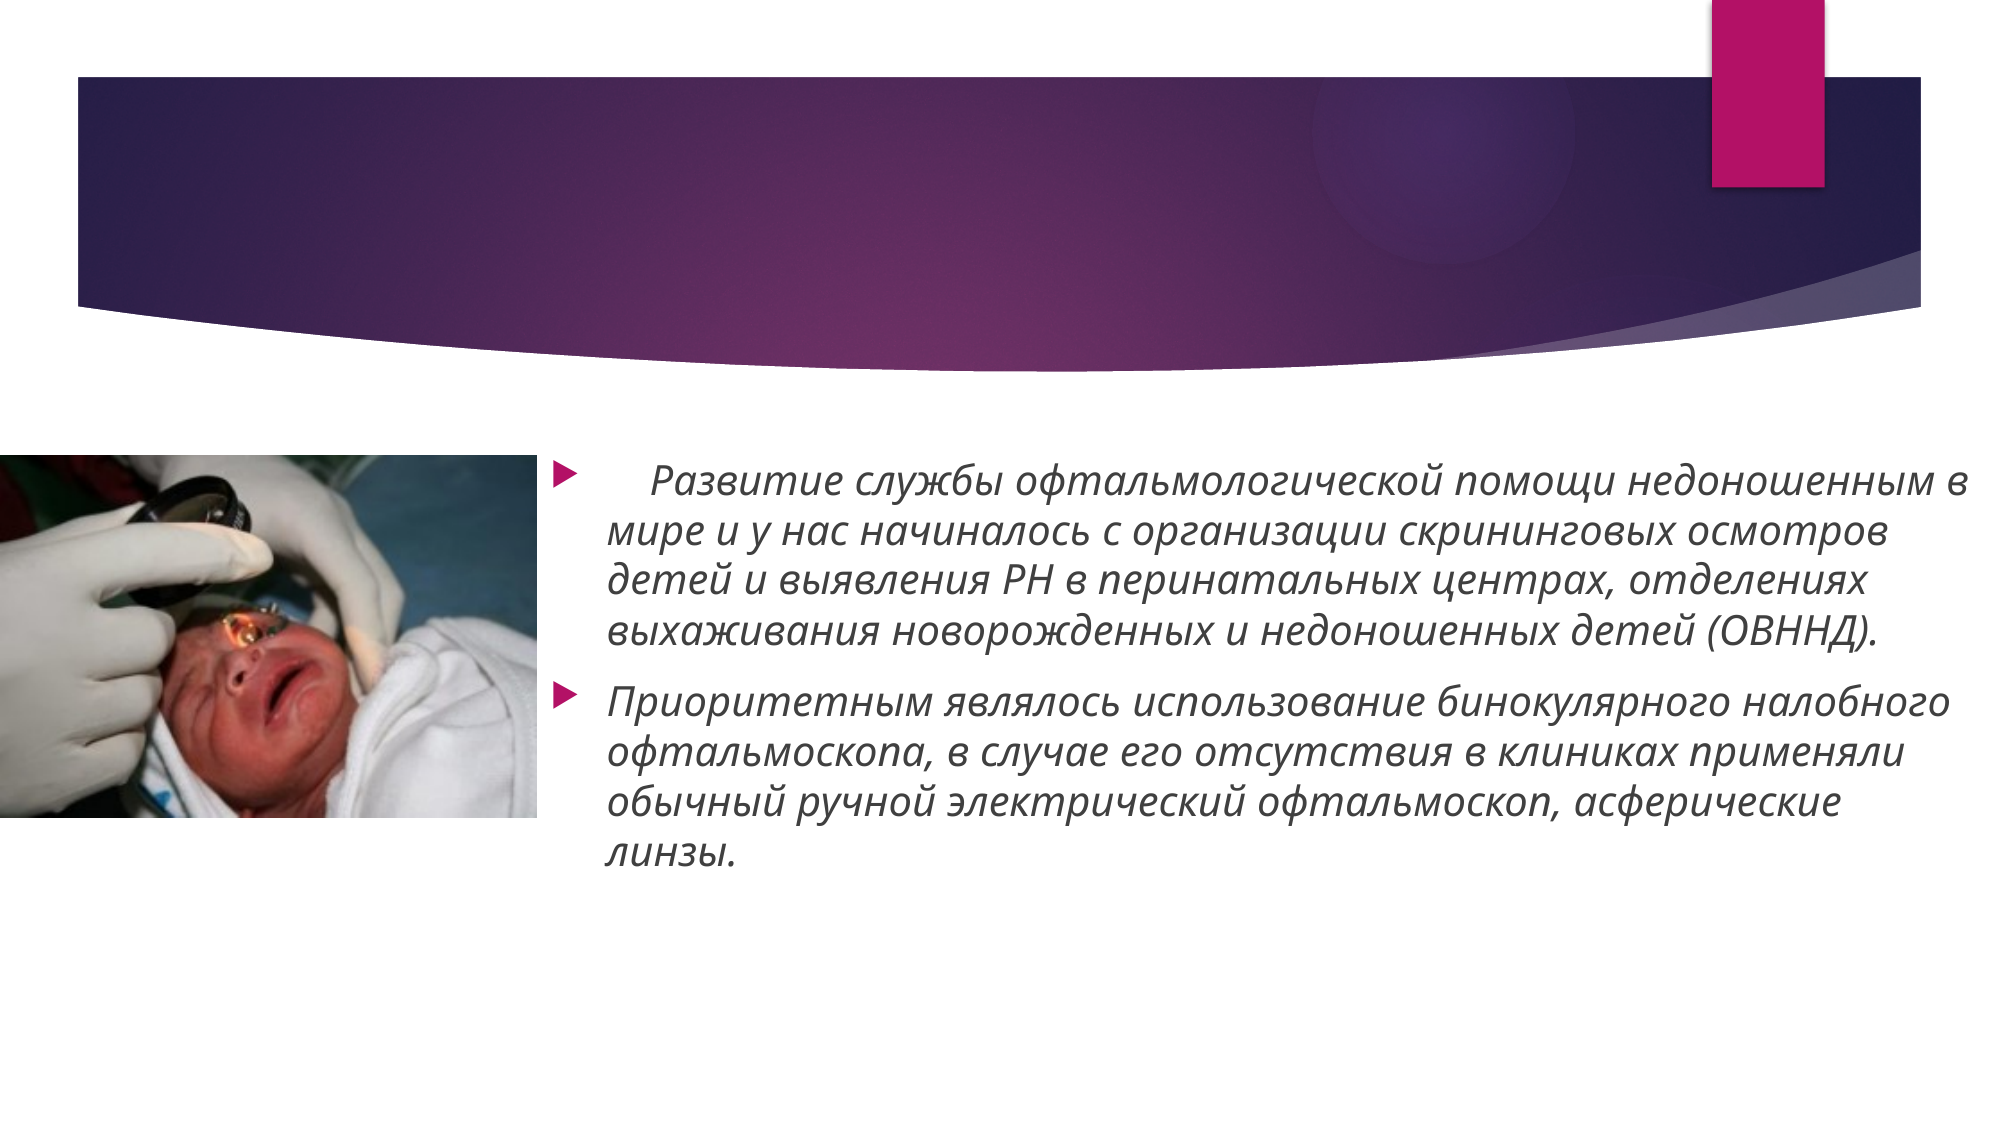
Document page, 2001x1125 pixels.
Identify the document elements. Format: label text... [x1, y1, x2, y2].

picture [0, 454, 537, 819]
list Развитие службы офтальмологической помощи недоношенным в мире и у нас начиналось с организации скрининговых осмотров детей и выявления РН в перинатальных центрах, отделениях выхаживания новорожденных и недоношенных детей (ОВННД). Приоритетным являлось использование бинокулярного налобного офтальмоскопа, в случае его отсутствия в клиниках применяли обычный ручной электрический офтальмоскоп, асферические линзы. [535, 375, 2000, 1031]
